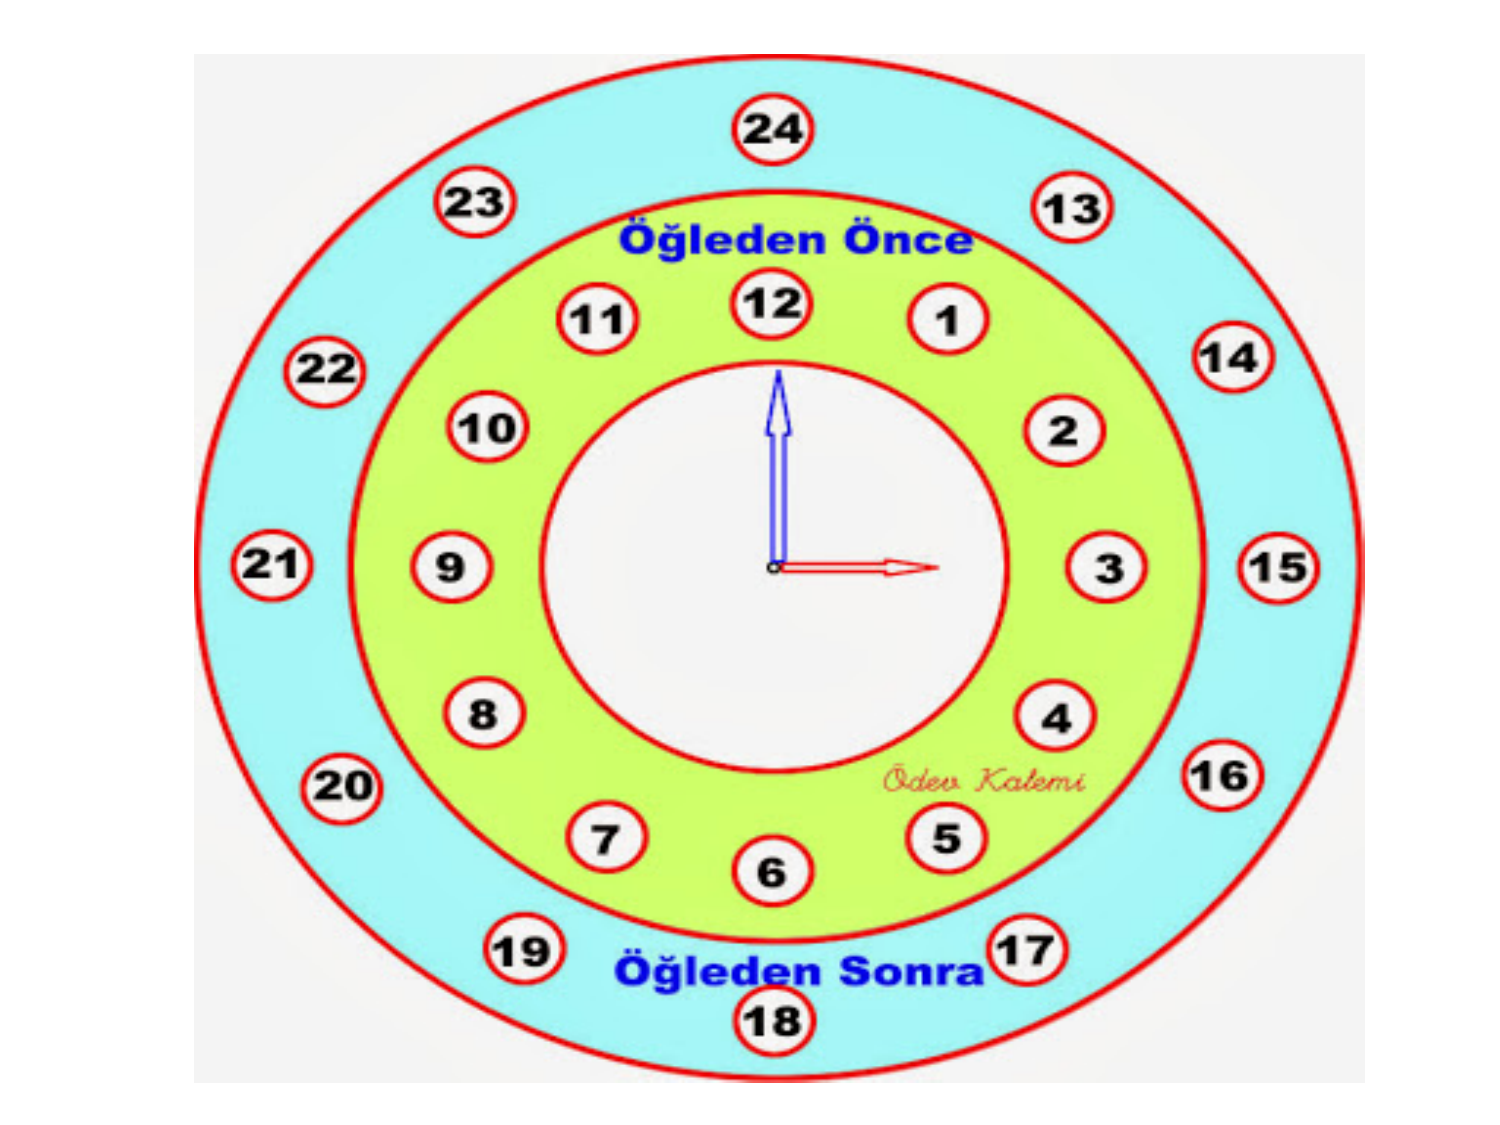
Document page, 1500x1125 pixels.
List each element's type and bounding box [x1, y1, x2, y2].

picture [194, 54, 1365, 1083]
